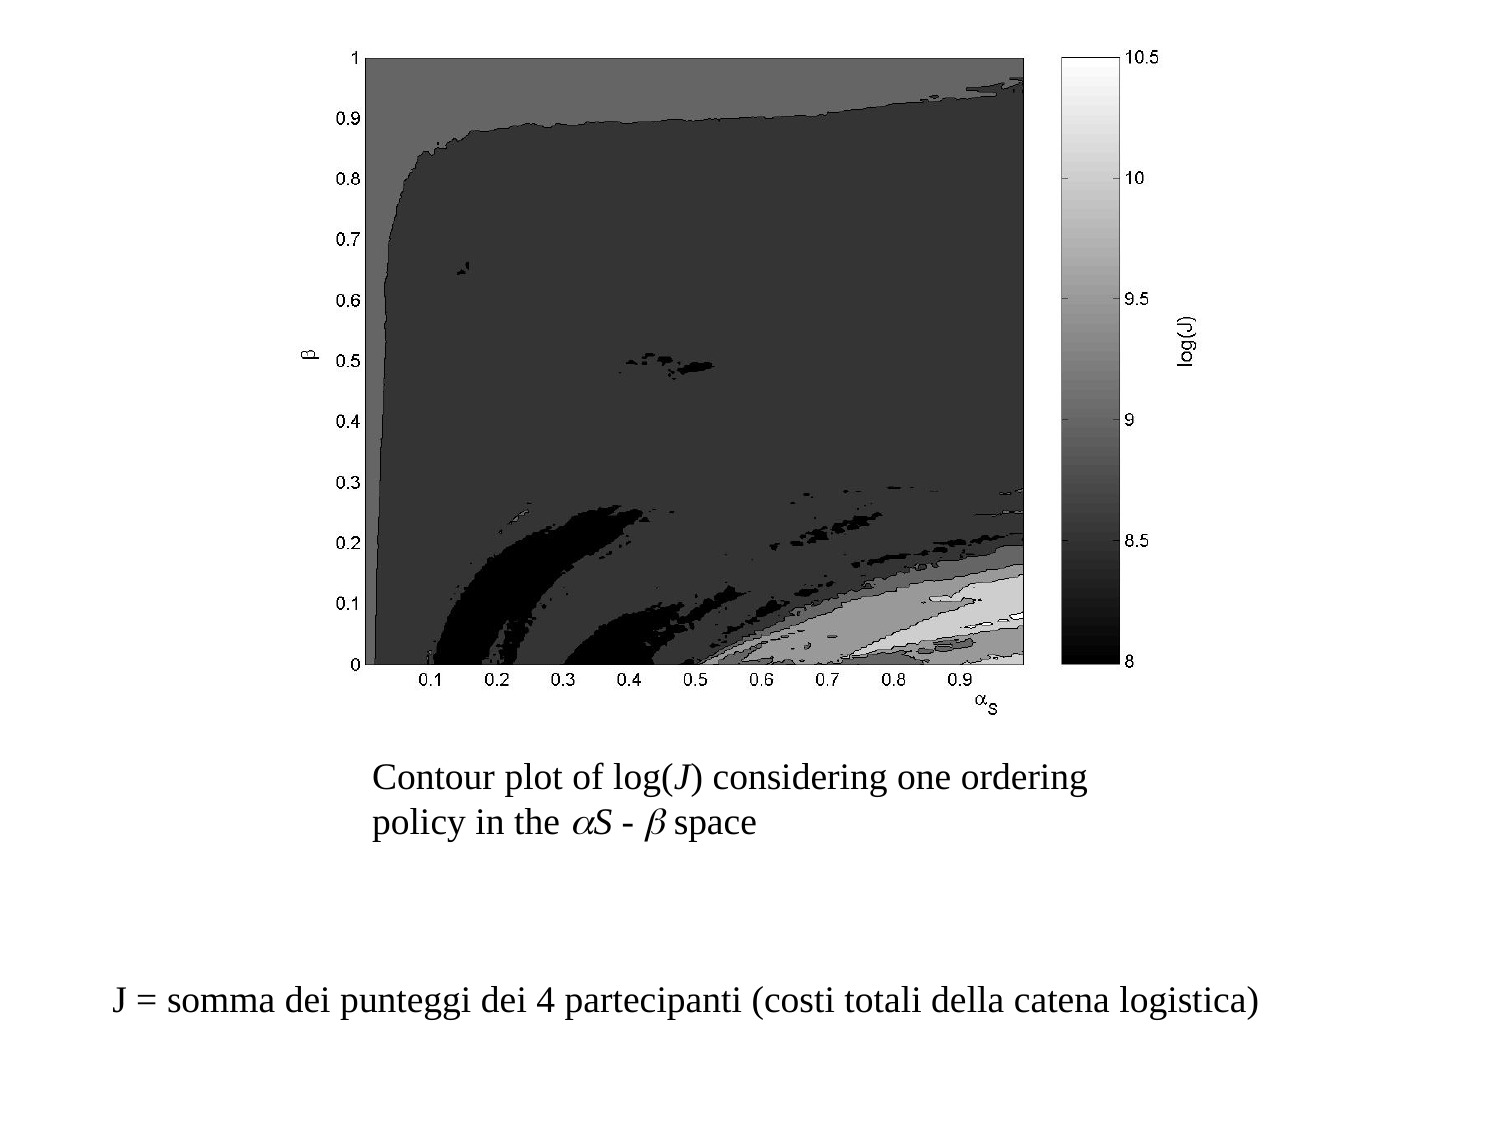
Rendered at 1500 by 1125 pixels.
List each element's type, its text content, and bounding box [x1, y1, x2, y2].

text_box J = somma dei punteggi dei 4 partecipanti (costi totali della catena logistica) [97, 922, 1368, 1028]
picture [235, 1, 1229, 746]
text_box Contour plot of log(J) considering one ordering policy in the aS - b space [357, 754, 1108, 850]
